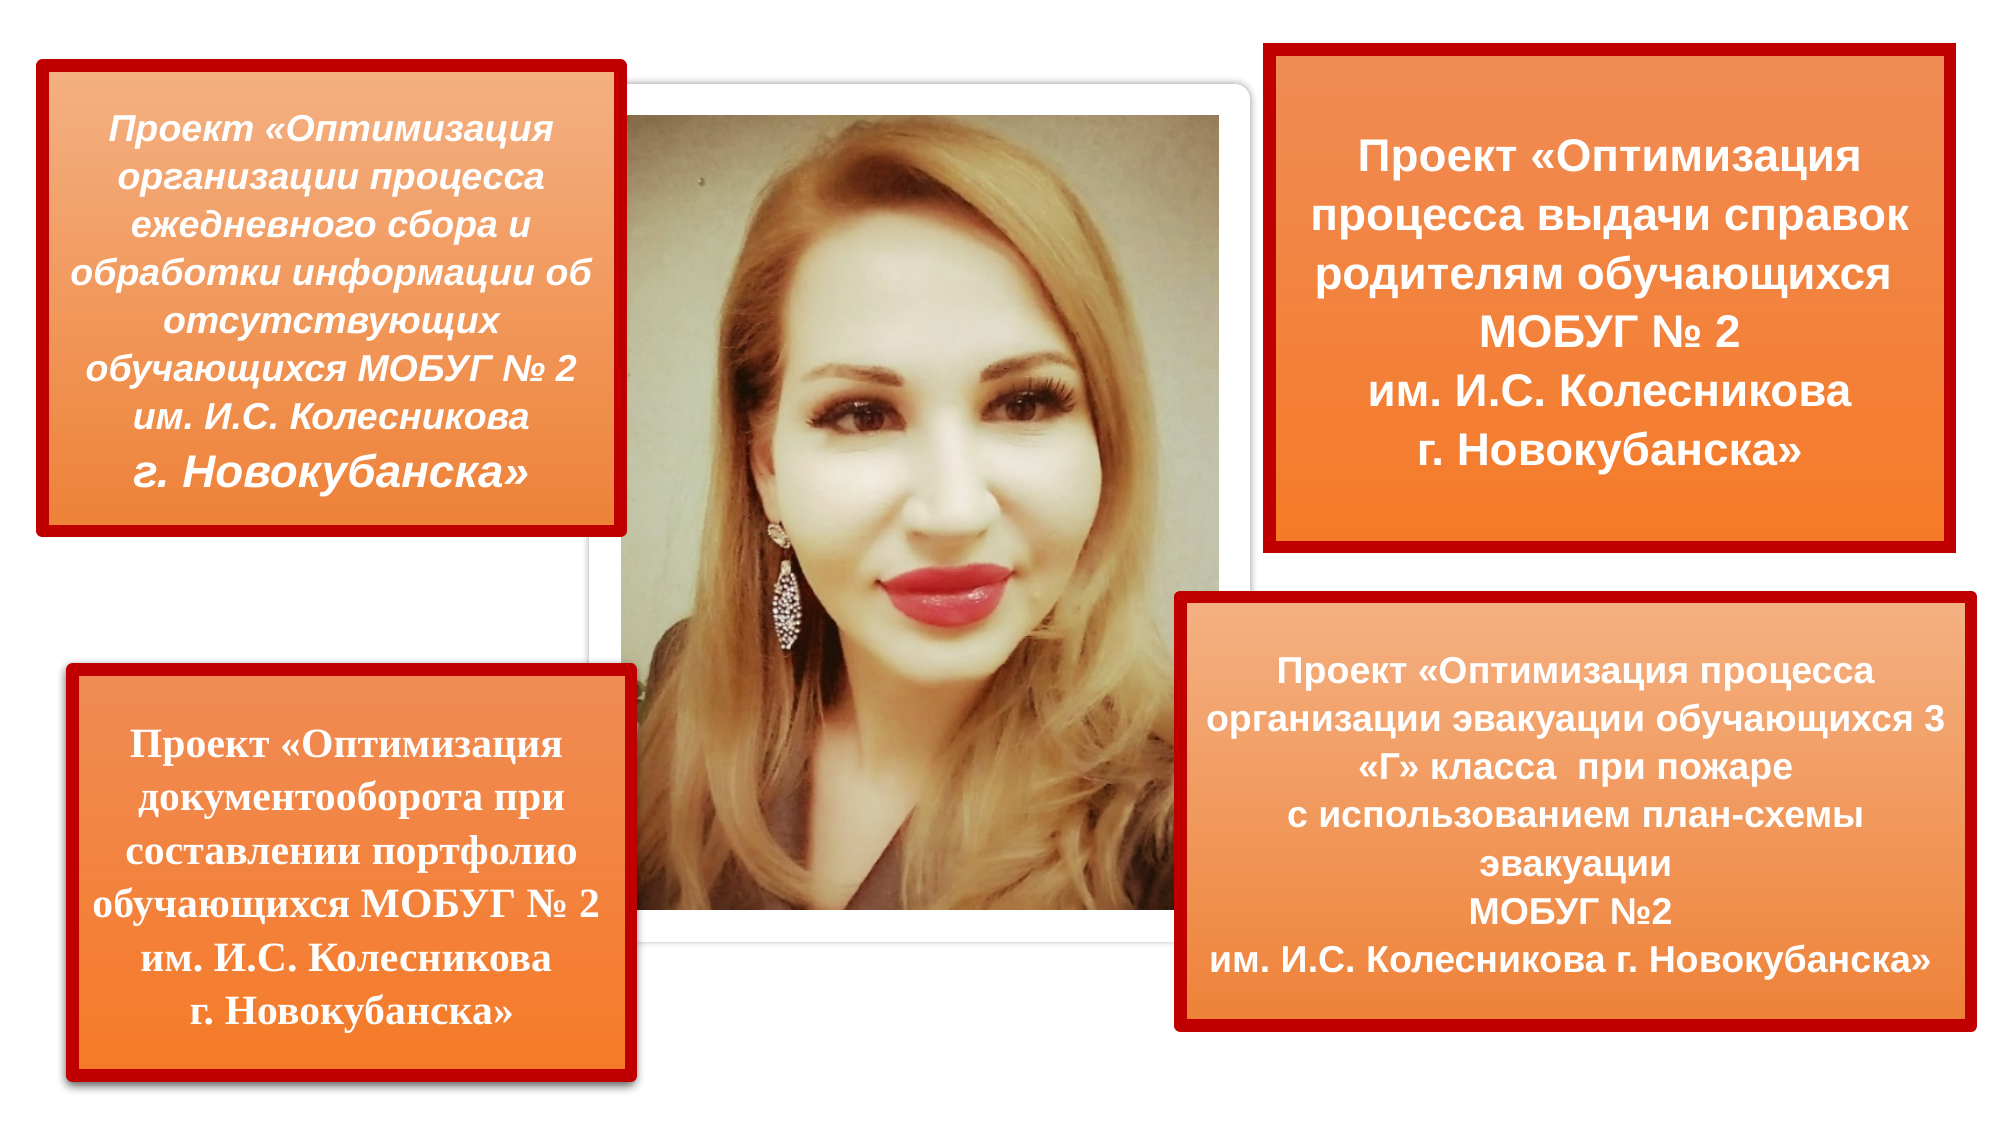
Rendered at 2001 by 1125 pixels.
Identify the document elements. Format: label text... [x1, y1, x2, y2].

text_box Проект «Оптимизация процесса организации эвакуации обучающихся 3 «Г» класса при пожаре с использованием план-схемы эвакуации МОБУГ №2 им. И.С. Колесникова г. Новокубанска» [1180, 596, 1972, 1026]
text_box Проект «Оптимизация процесса выдачи справок родителям обучающихся МОБУГ № 2 им. И.С. Колесникова г. Новокубанска» [1269, 49, 1950, 547]
text_box Проект «Оптимизация документооборота при составлении портфолио обучающихся МОБУГ № 2 им. И.С. Колесникова г. Новокубанска» [72, 669, 631, 1076]
picture [620, 114, 1219, 911]
text_box Проект «Оптимизация организации процесса ежедневного сбора и обработки информации об отсутствующих обучающихся МОБУГ № 2 им. И.С. Колесникова г. Новокубанска» [42, 65, 621, 531]
